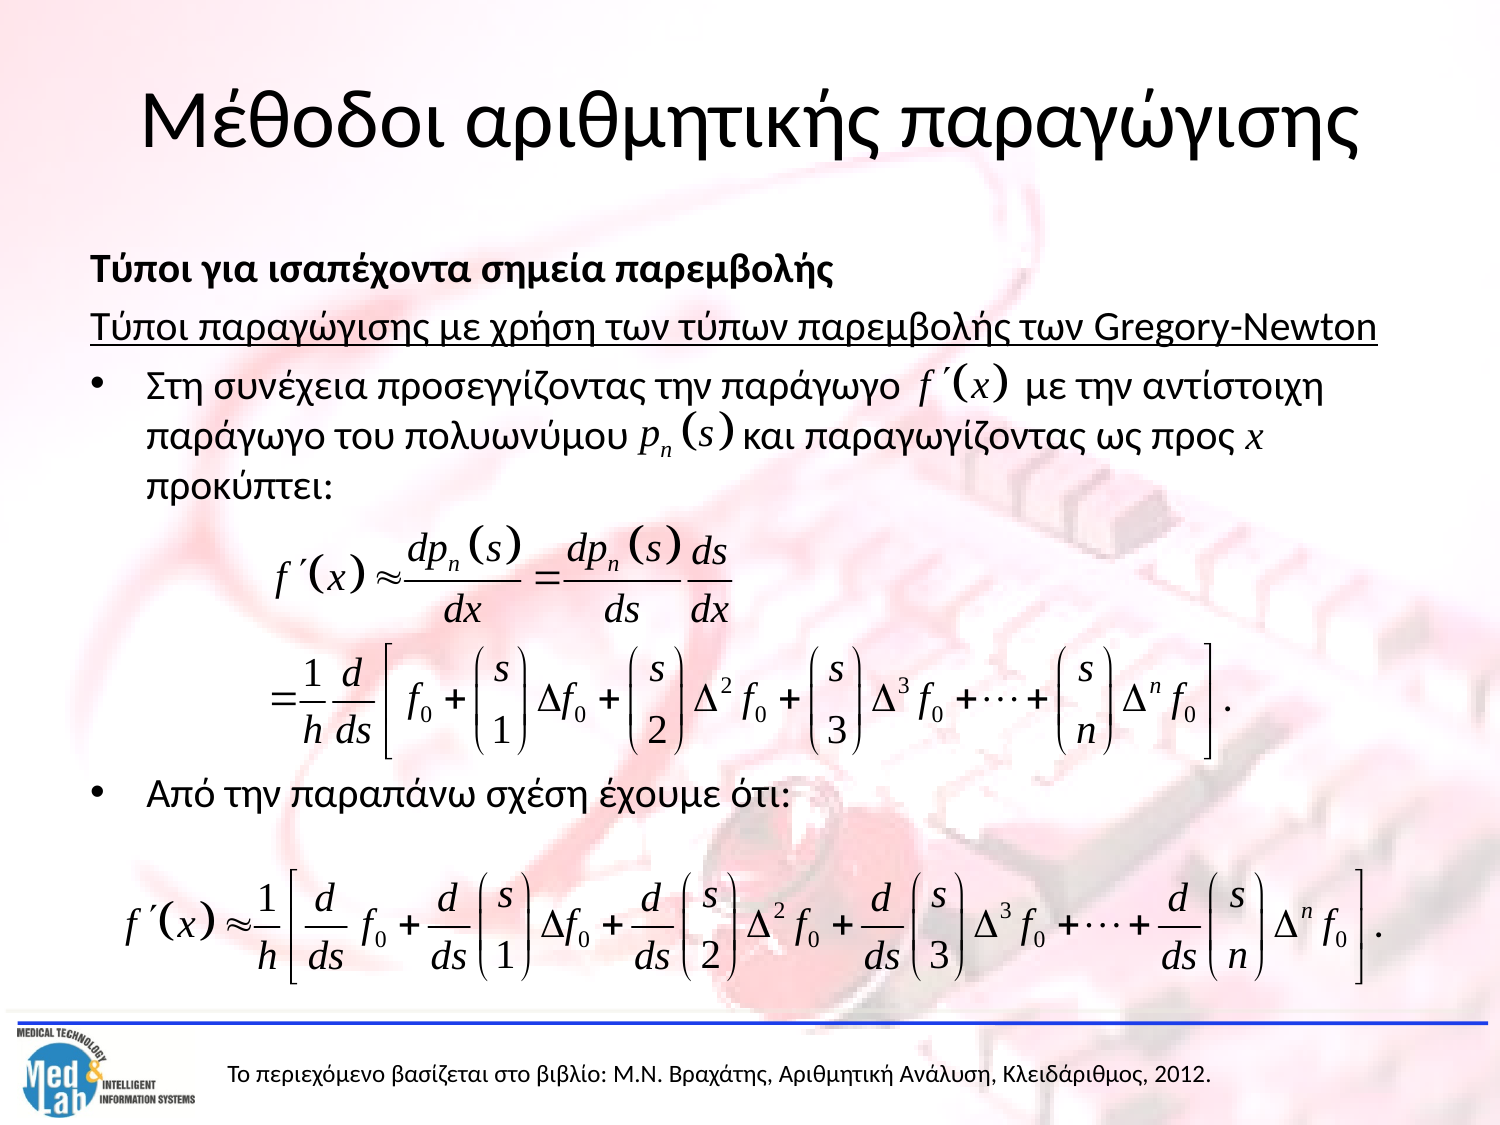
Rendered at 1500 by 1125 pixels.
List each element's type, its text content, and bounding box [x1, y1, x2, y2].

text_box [1237, 421, 1272, 460]
picture [17, 1028, 195, 1118]
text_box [628, 402, 739, 472]
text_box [904, 354, 1015, 424]
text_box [260, 519, 1239, 767]
title Μέθοδοι αριθμητικής παραγώγισης [75, 20, 1425, 208]
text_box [110, 861, 1390, 993]
list Τύποι για ισαπέχοντα σημεία παρεμβολής Τύποι παραγώγισης με χρήση των τύπων παρεμβολής των Gregory-Newton Στη συνέχεια προσεγγίζοντας την παράγωγο με την αντίστοιχη παράγωγο του πολυωνύμου και παραγωγίζοντας ως προς προκύπτει: Από την παραπάνω σχέση έχουμε ότι: [75, 233, 1425, 1012]
